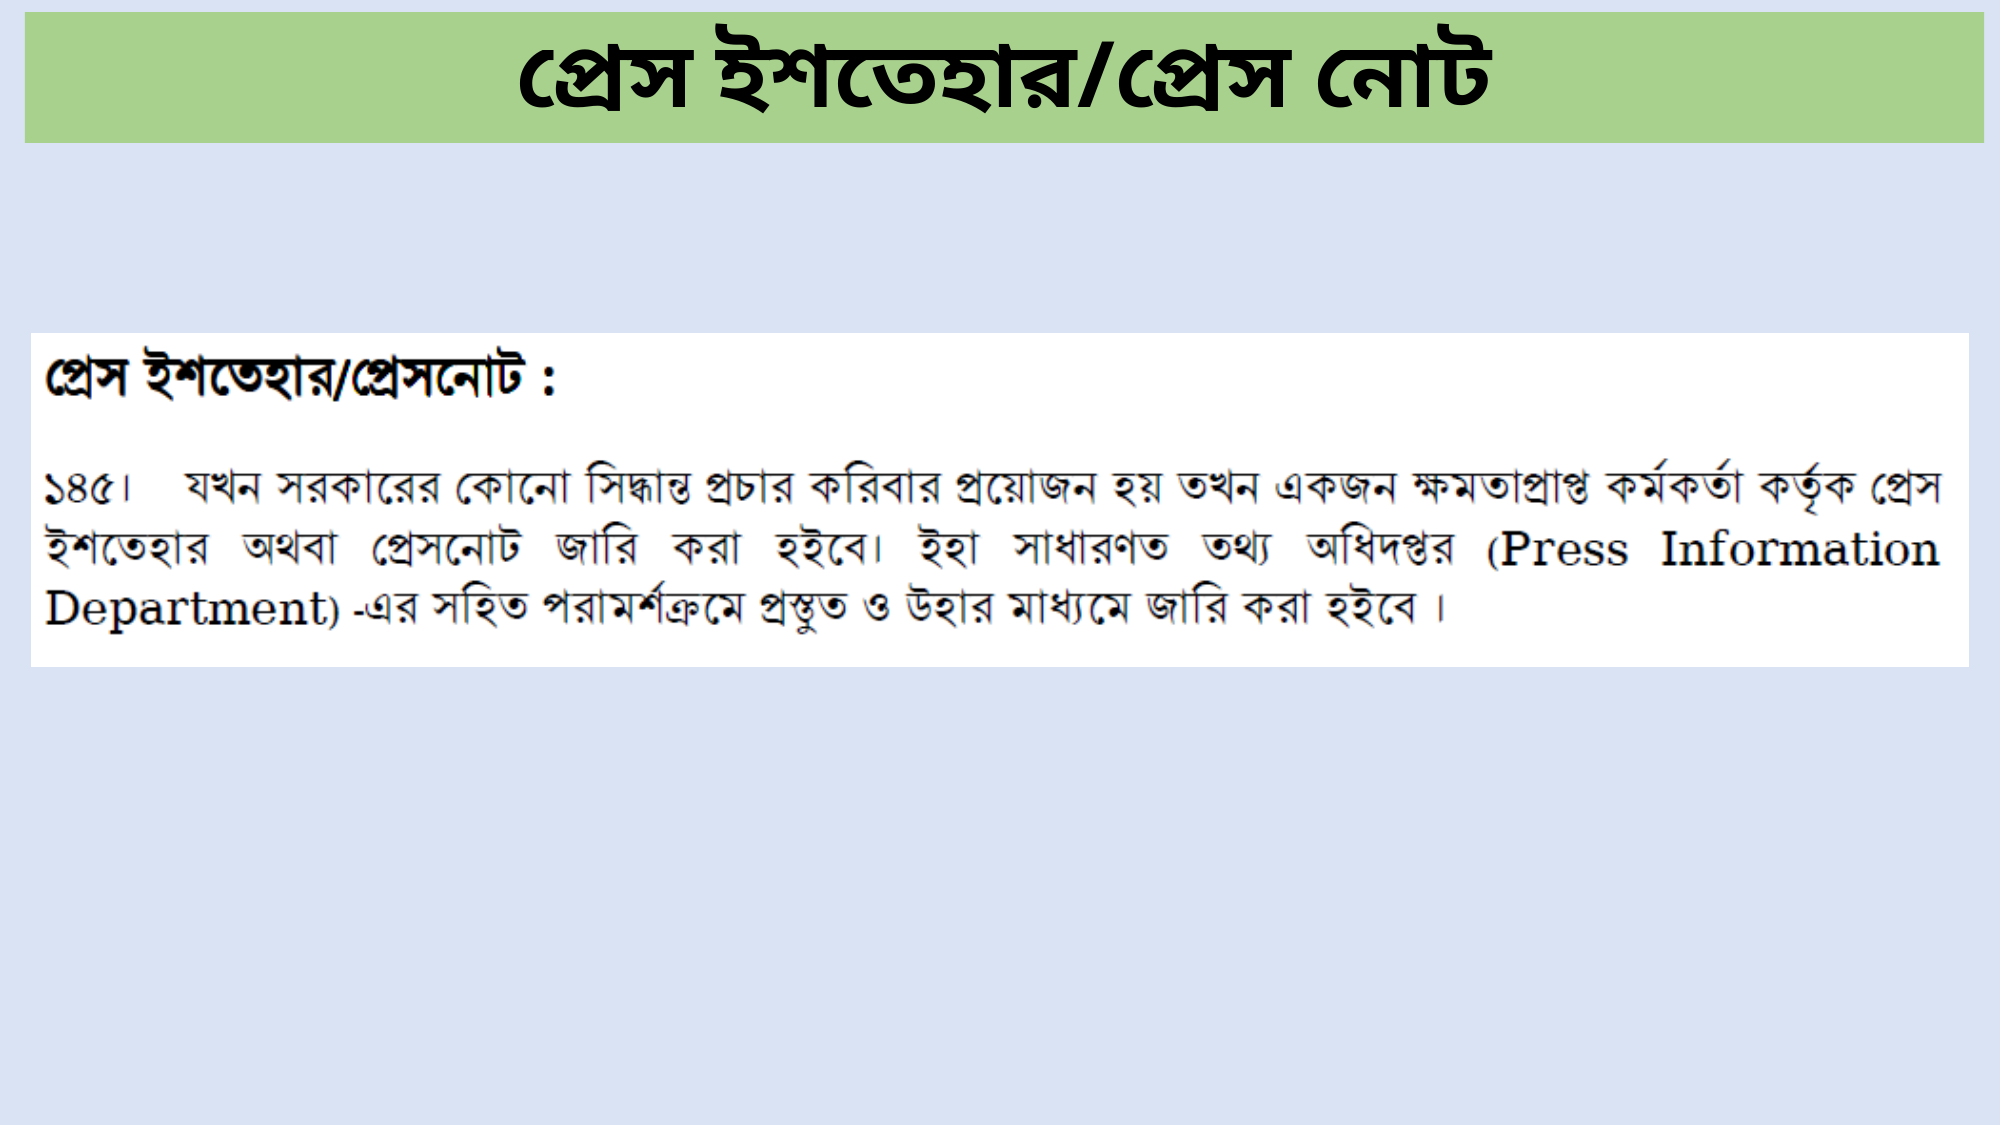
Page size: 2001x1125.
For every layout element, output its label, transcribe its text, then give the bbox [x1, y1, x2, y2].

title প্রেস ইশতেহার/প্রেস নোট [24, 12, 1985, 143]
picture [31, 333, 1969, 667]
